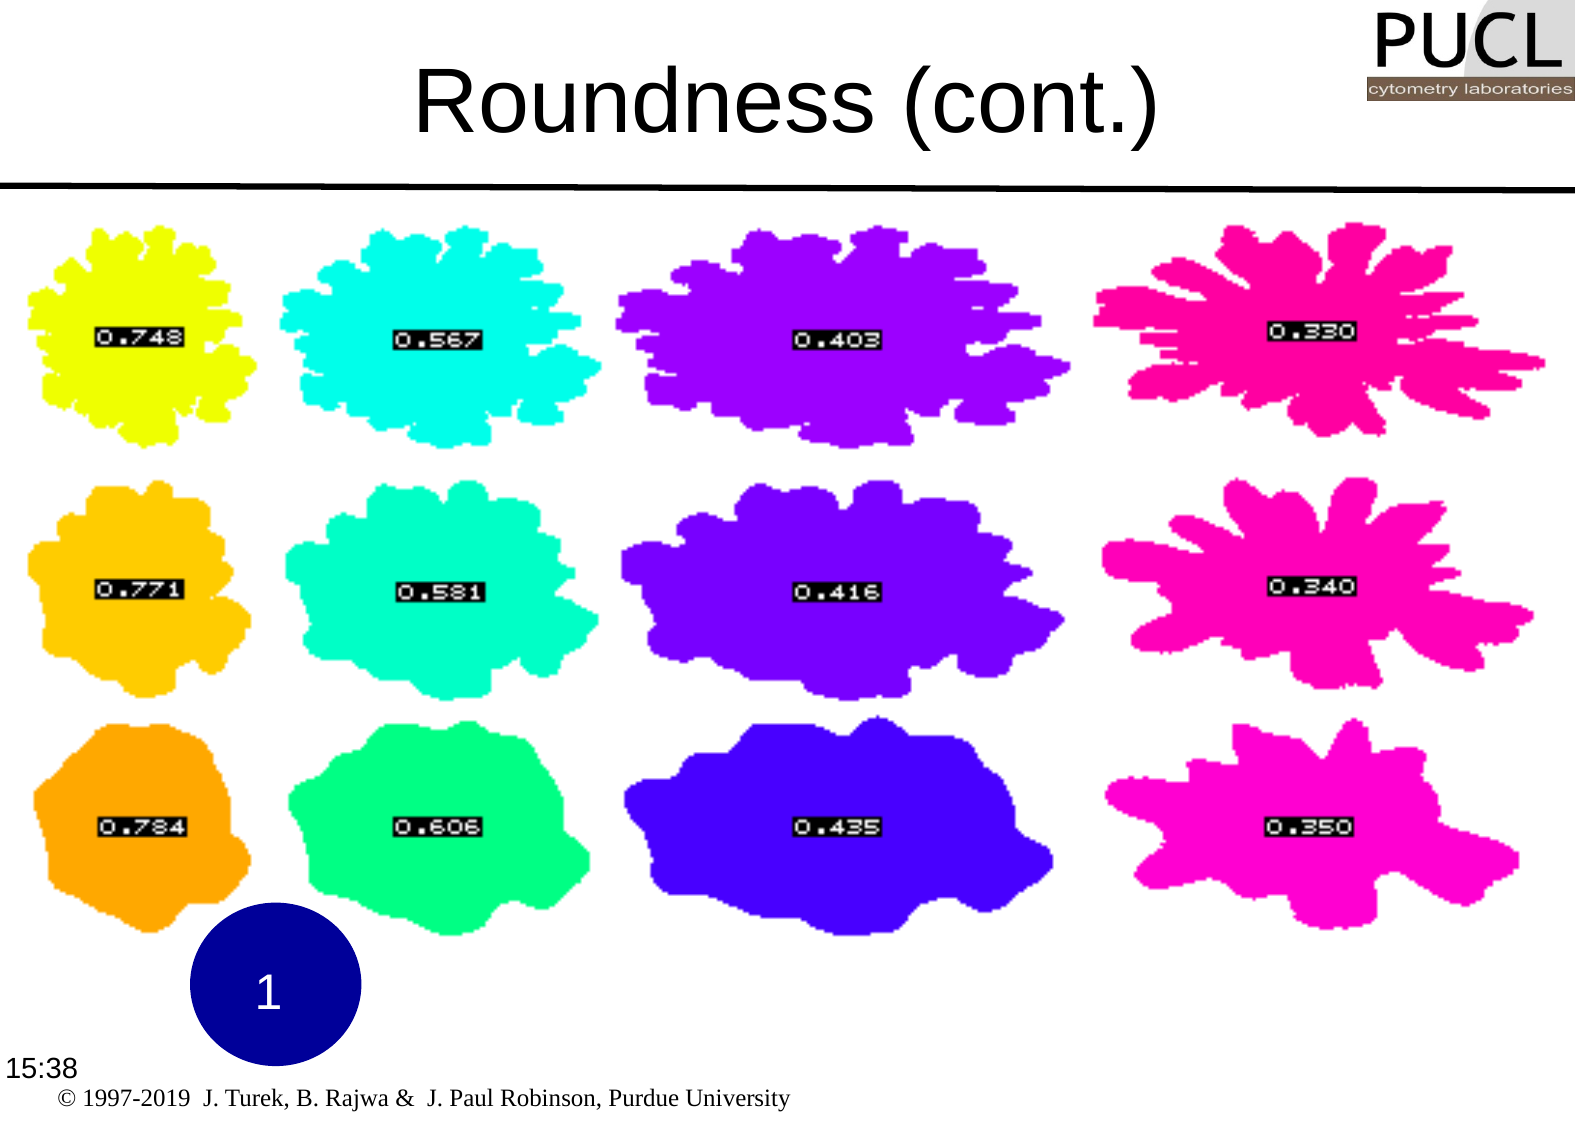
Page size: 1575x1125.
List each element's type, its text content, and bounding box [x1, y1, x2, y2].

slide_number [0, 1041, 168, 1090]
title Roundness (cont.) [78, 46, 1497, 147]
picture [1367, 0, 1575, 101]
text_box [0, 209, 1575, 952]
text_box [189, 902, 362, 1067]
